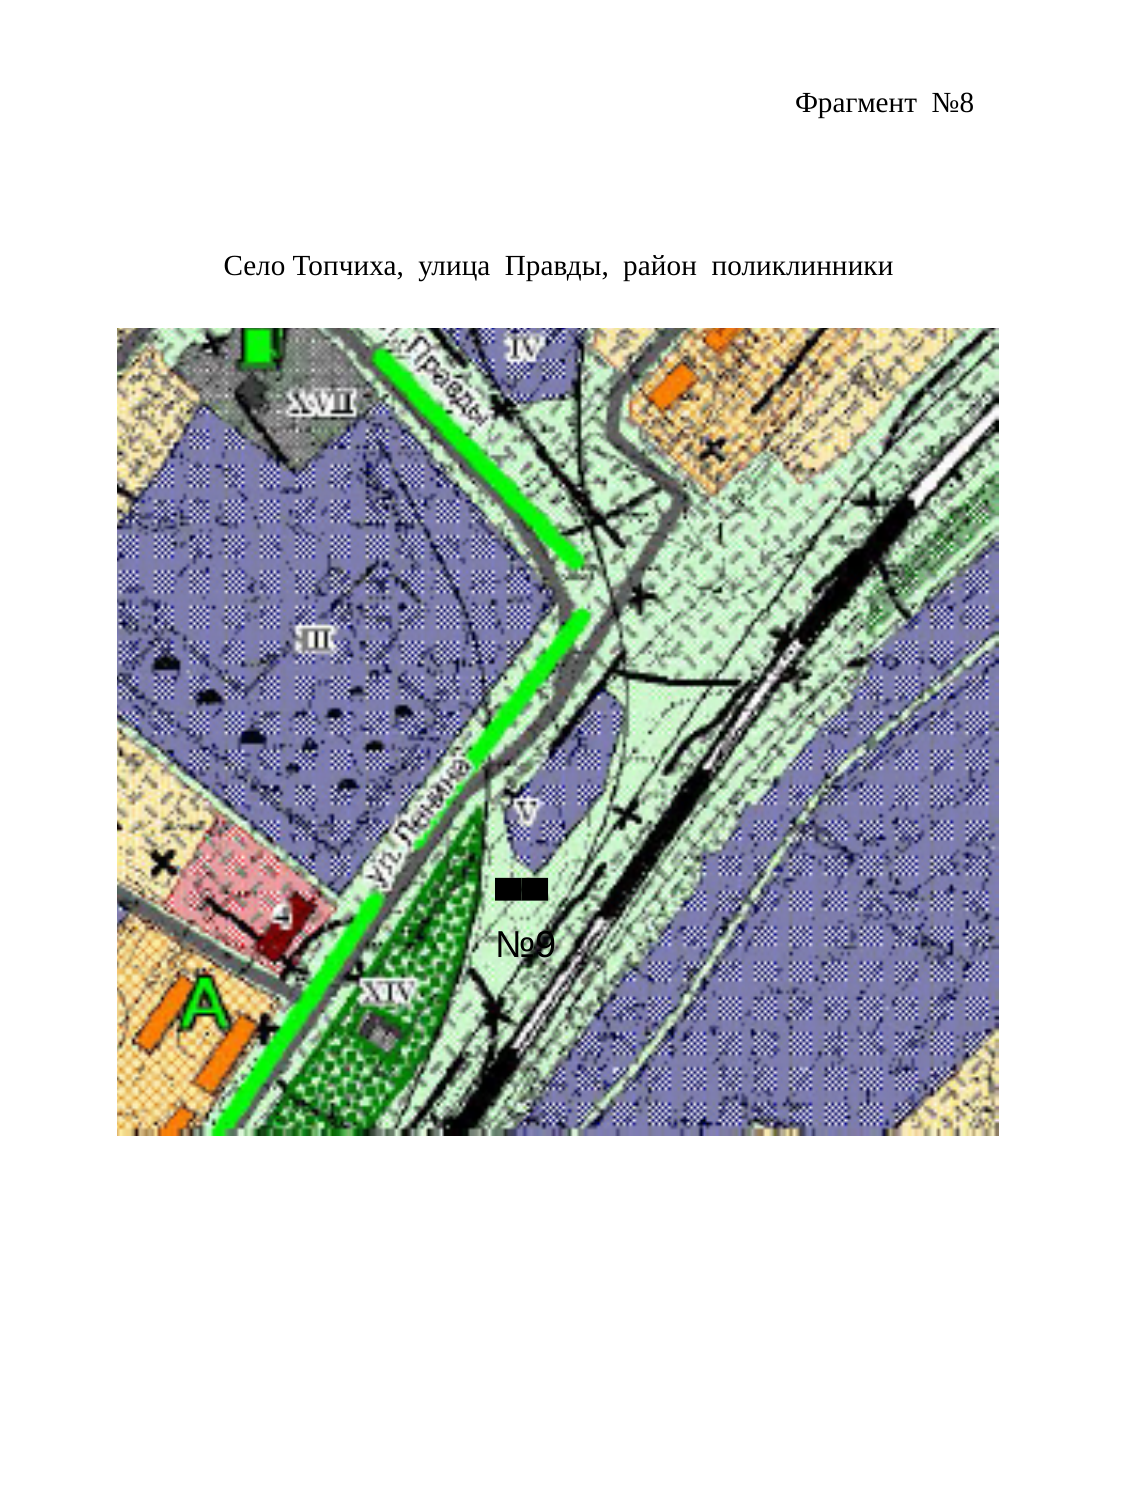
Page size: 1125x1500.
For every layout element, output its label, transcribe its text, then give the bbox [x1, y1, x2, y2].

title Село Топчиха, улица Правды, район поликлинники [35, 210, 1090, 317]
text_box Фрагмент №8 [679, 35, 1090, 167]
picture [116, 327, 999, 1137]
